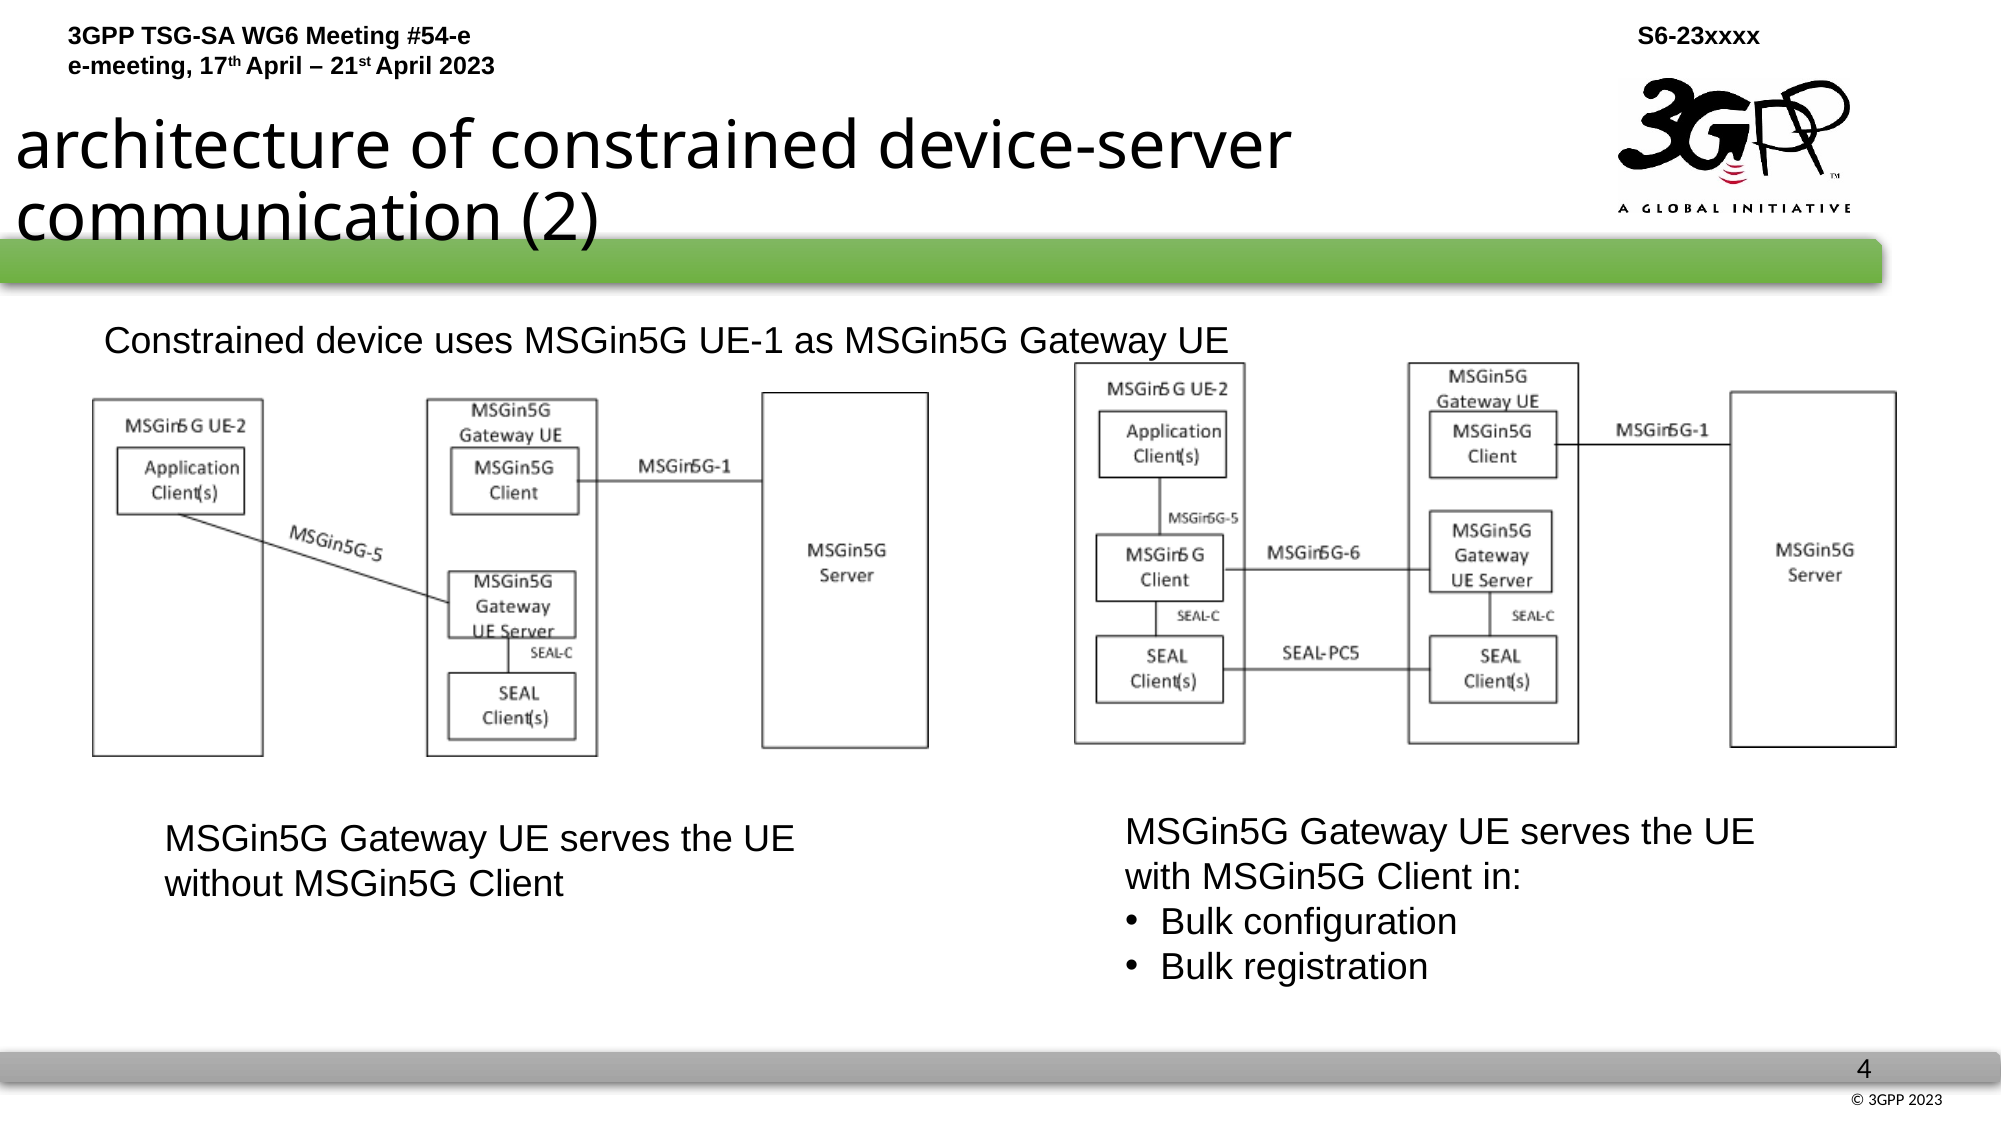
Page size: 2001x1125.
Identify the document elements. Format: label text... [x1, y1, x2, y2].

picture [92, 392, 929, 757]
text_box MSGin5G Gateway UE serves the UE with MSGin5G Client in: Bulk configuration Bulk registration [1110, 799, 1827, 1040]
title architecture of constrained device-server communication (2) [0, 92, 1725, 274]
text_box MSGin5G Gateway UE serves the UE without MSGin5G Client [149, 806, 867, 912]
picture [1074, 361, 1897, 748]
text_box Constrained device uses MSGin5G UE-1 as MSGin5G Gateway UE [88, 309, 1245, 369]
picture [1618, 78, 1850, 213]
